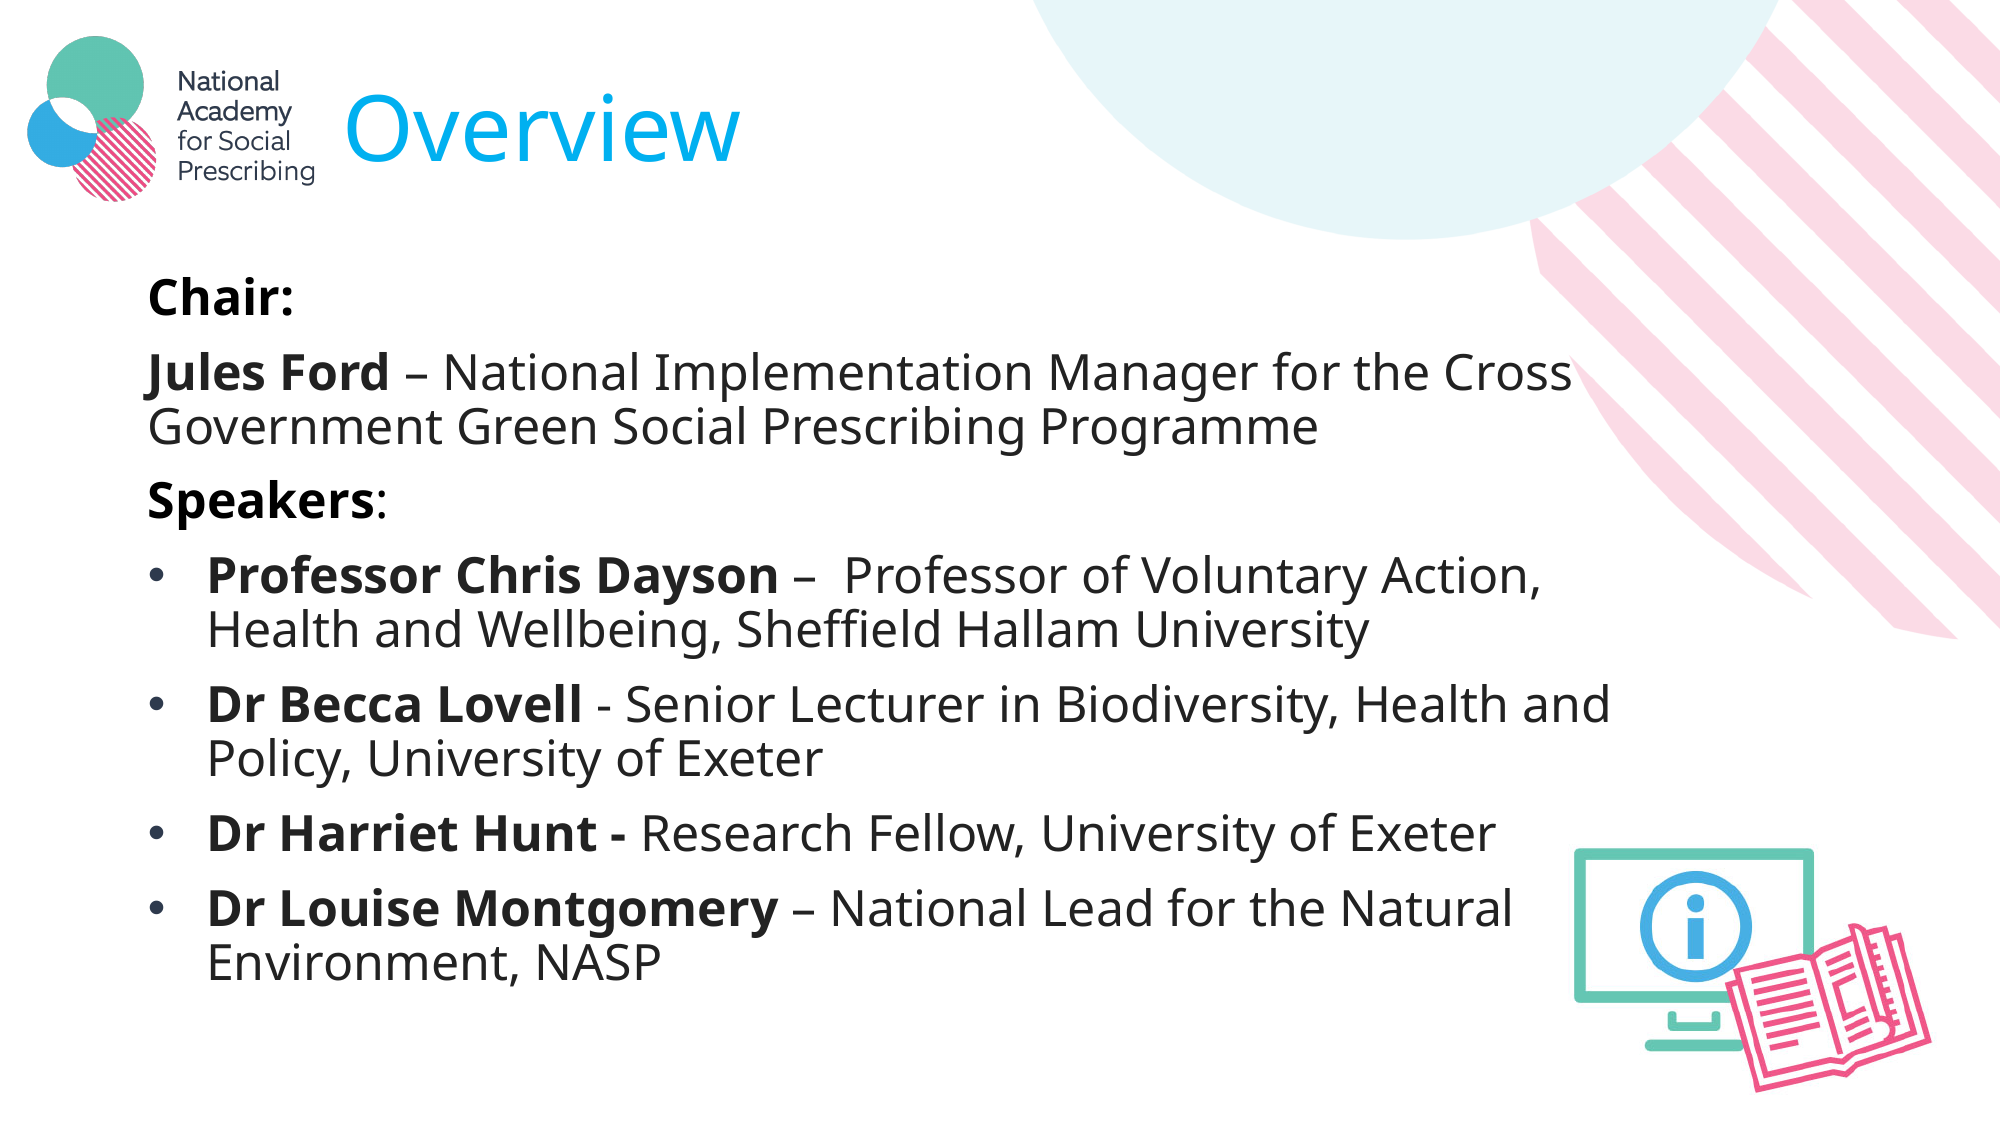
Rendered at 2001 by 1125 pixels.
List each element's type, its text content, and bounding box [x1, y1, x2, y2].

list Chair: Jules Ford – National Implementation Manager for the Cross Government Green Social Prescribing Programme Speakers: Professor Chris Dayson – Professor of Voluntary Action, Health and Wellbeing, Sheffield Hallam University Dr Becca Lovell - Senior Lecturer in Biodiversity, Health and Policy, University of Exeter Dr Harriet Hunt - Research Fellow, University of Exeter Dr Louise Montgomery – National Lead for the Natural Environment, NASP [116, 264, 1699, 968]
picture [1552, 844, 1955, 1096]
title Overview [359, 28, 1782, 236]
picture [0, 0, 359, 236]
